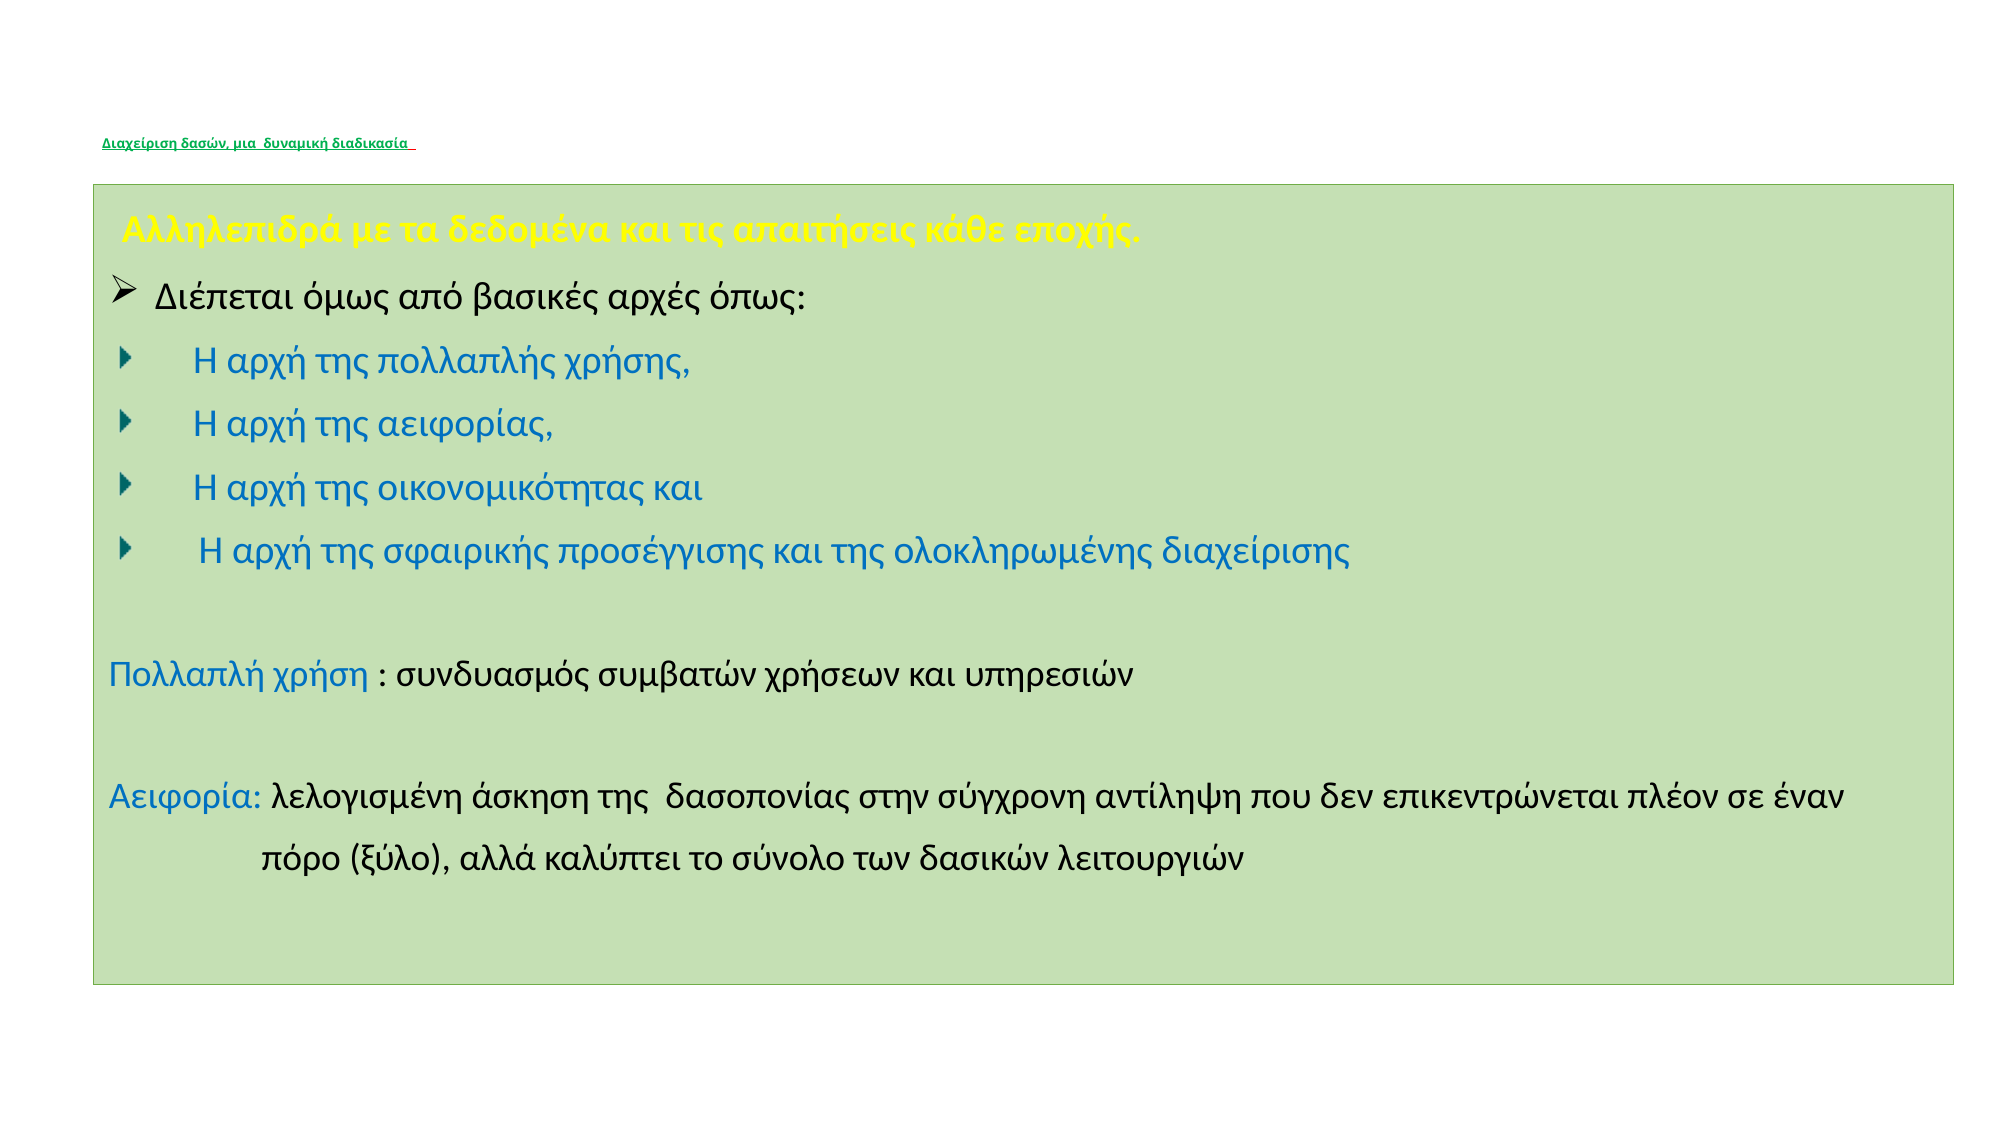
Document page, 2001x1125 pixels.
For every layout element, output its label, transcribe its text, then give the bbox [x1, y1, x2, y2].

picture [108, 470, 137, 499]
picture [108, 407, 137, 436]
picture [108, 344, 137, 372]
picture [108, 534, 137, 563]
title Διαχείριση δασών, μια δυναμική διαδικασία [101, 107, 1556, 184]
list Αλληλεπιδρά με τα δεδομένα και τις απαιτήσεις κάθε εποχής. Διέπεται όμως από βασικές αρχές όπως: H αρχή της πολλαπλής χρήσης, Η αρχή της αειφορίας, Η αρχή της οικονομικότητας και Η αρχή της σφαιρικής προσέγγισης και της ολοκληρωμένης διαχείρισης Πολλαπλή χρήση : συνδυασμός συμβατών χρήσεων και υπηρεσιών Αειφορία: λελογισμένη άσκηση της δασοπονίας στην σύγχρονη αντίληψη που δεν επικεντρώνεται πλέον σε έναν πόρο (ξύλο), αλλά καλύπτει το σύνολο των δασικών λειτουργιών [93, 184, 1954, 985]
